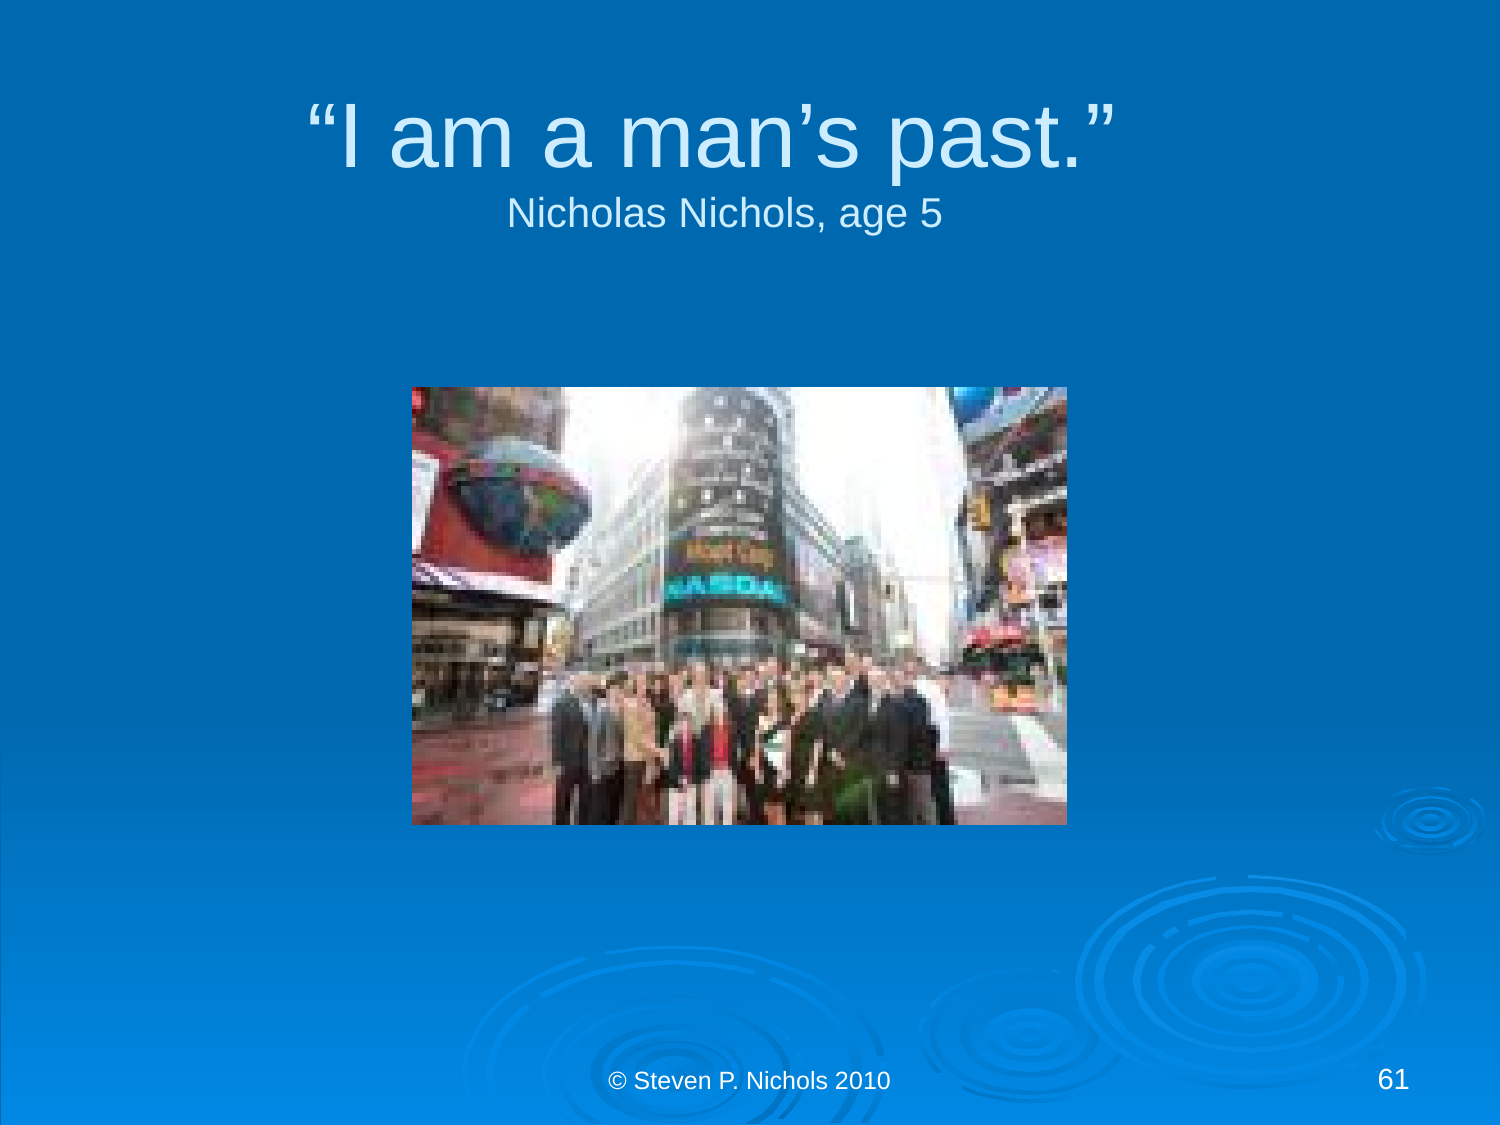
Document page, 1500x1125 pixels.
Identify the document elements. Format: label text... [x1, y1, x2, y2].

title “I am a man’s past.” Nicholas Nichols, age 5 [49, 62, 1401, 250]
footer © Steven P. Nichols 2010 [512, 1024, 988, 1103]
picture [412, 387, 1067, 826]
slide_number 61 [1074, 1024, 1426, 1103]
